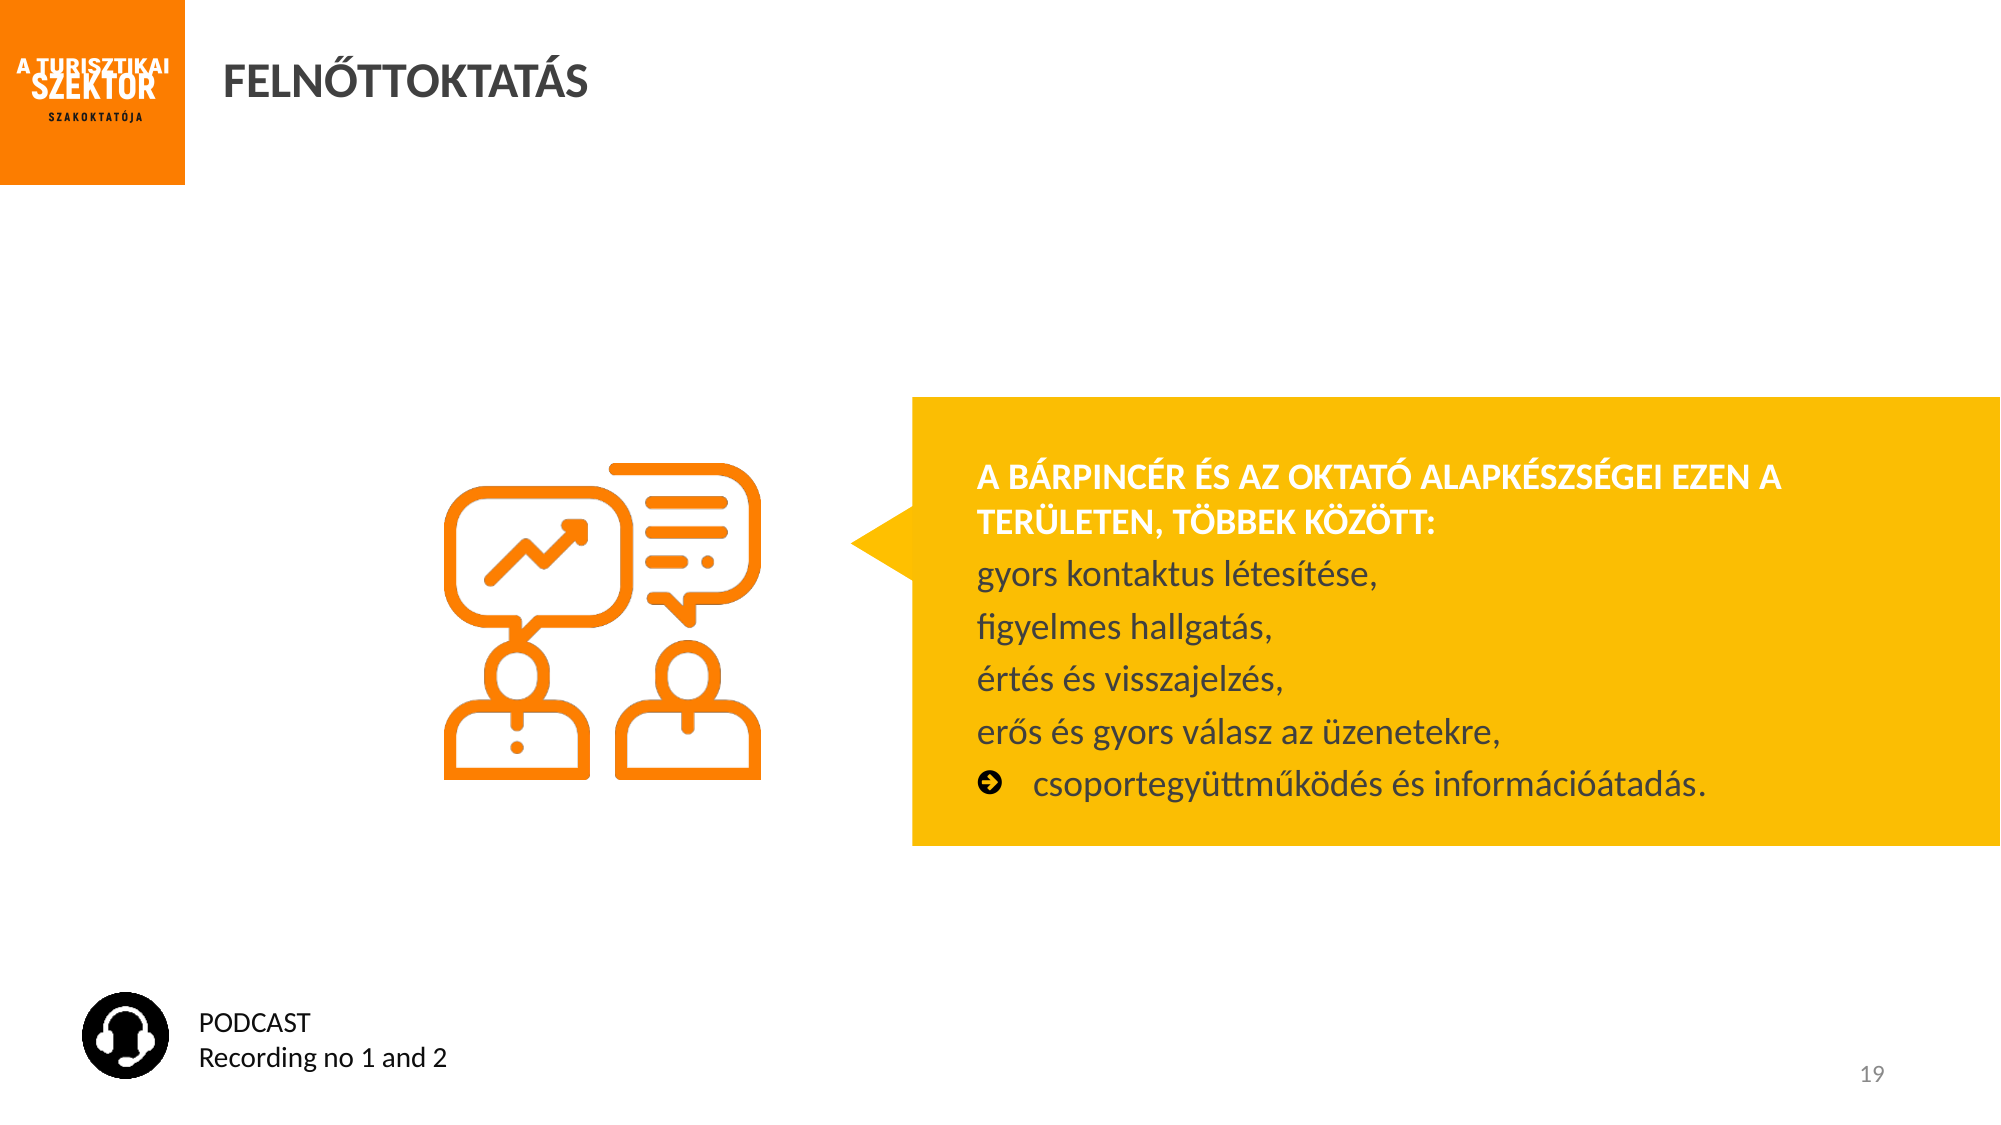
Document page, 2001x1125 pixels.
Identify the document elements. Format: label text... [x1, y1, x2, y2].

slide_number 19 [1433, 1042, 1900, 1103]
picture [976, 768, 1004, 796]
picture [80, 990, 170, 1080]
text_box [910, 395, 2000, 848]
text_box FELNŐTTOKTATÁS [208, 30, 1213, 124]
list A BÁRPINCÉR ÉS AZ OKTATÓ ALAPKÉSZSÉGEI EZEN A TERÜLETEN, TÖBBEK KÖZÖTT: gyors kontaktus létesítése, figyelmes hallgatás, értés és visszajelzés, erős és gyors válasz az üzenetekre, csoportegyüttműködés és információátadás. [961, 444, 1900, 835]
picture [444, 463, 761, 780]
text_box [844, 502, 910, 585]
text_box PODCAST Recording no 1 and 2 [184, 996, 470, 1082]
picture [0, 0, 185, 185]
